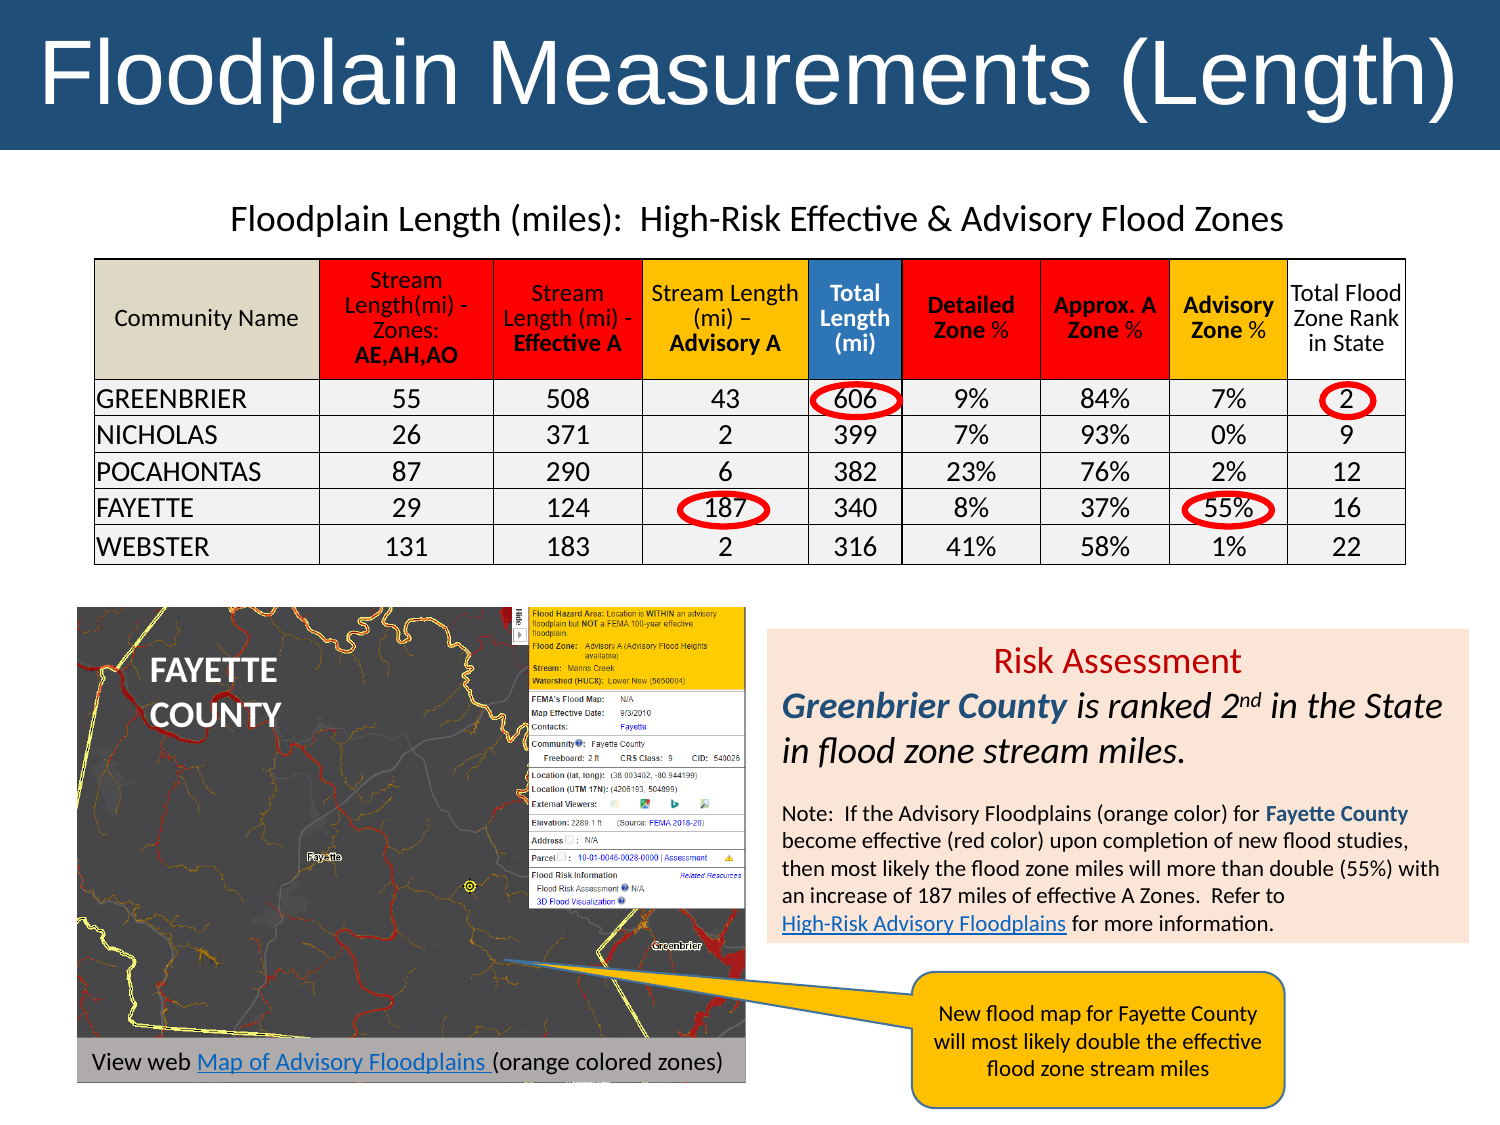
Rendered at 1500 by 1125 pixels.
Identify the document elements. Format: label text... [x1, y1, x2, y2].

table_cell 2 [643, 416, 808, 452]
table_cell 58% [1041, 525, 1169, 564]
picture [77, 607, 746, 1083]
table_cell 131 [320, 525, 493, 564]
table_header Community Name [95, 260, 319, 379]
text_box New flood map for Fayette County will most likely double the effective flood zone stream miles [746, 970, 1286, 1110]
text_box Floodplain Length (miles): High-Risk Effective & Advisory Flood Zones [215, 186, 1323, 247]
table_cell POCAHONTAS [95, 453, 319, 488]
table_cell 9 [1288, 416, 1405, 452]
table_cell 37% [1041, 489, 1169, 524]
table_cell 124 [494, 489, 642, 524]
table_cell 9% [903, 380, 1040, 415]
table_cell 606 [809, 380, 901, 415]
table_cell 87 [320, 453, 493, 488]
table_cell 2 [643, 525, 808, 564]
text_box [1321, 383, 1375, 419]
table_cell 290 [494, 453, 642, 488]
table_header Stream Length (mi) -Effective A [494, 260, 642, 379]
table_header Detailed Zone % [903, 260, 1040, 379]
table_cell 382 [809, 453, 901, 488]
table_cell 29 [320, 489, 493, 524]
text_box Risk Assessment Greenbrier County is ranked 2nd in the State in flood zone stream miles. Note: If the Advisory Floodplains (orange color) for Fayette County become effective (red color) upon completion of new flood studies, then most likely the flood zone miles will more than double (55%) with an increase of 187 miles of effective A Zones. Refer to High-Risk Advisory Floodplains for more information. [767, 628, 1469, 944]
table_cell 2 [1288, 380, 1405, 415]
table_cell 43 [643, 380, 808, 415]
table_cell 8% [903, 489, 1040, 524]
text_box [1183, 492, 1273, 528]
table_cell 41% [903, 525, 1040, 564]
table_cell 12 [1288, 453, 1405, 488]
table_cell 399 [809, 416, 901, 452]
table_cell 183 [494, 525, 642, 564]
table_header Total Flood Zone Rank in State [1288, 260, 1405, 379]
table_header Stream Length(mi) -Zones: AE,AH,AO [320, 260, 493, 379]
table_cell 16 [1288, 489, 1405, 524]
table_cell 55% [1170, 489, 1287, 524]
table_header Stream Length (mi) – Advisory A [643, 260, 808, 379]
table_cell 2% [1170, 453, 1287, 488]
table_cell 6 [643, 453, 808, 488]
table_cell GREENBRIER [95, 380, 319, 415]
text_box [679, 492, 769, 528]
table_cell 0% [1170, 416, 1287, 452]
table_cell 7% [903, 416, 1040, 452]
table_cell 508 [494, 380, 642, 415]
table_cell 371 [494, 416, 642, 452]
table_cell 76% [1041, 453, 1169, 488]
table_cell 187 [643, 489, 808, 524]
table_cell 22 [1288, 525, 1405, 564]
table_cell 23% [903, 453, 1040, 488]
table_cell 316 [809, 525, 901, 564]
table_cell 7% [1170, 380, 1287, 415]
table_cell 1% [1170, 525, 1287, 564]
table_cell FAYETTE [95, 489, 319, 524]
table_cell WEBSTER [95, 525, 319, 564]
table_cell 340 [809, 489, 901, 524]
table_cell NICHOLAS [95, 416, 319, 452]
text_box Floodplain Measurements (Length) [0, 0, 1500, 150]
table_cell 84% [1041, 380, 1169, 415]
table_header Advisory Zone % [1170, 260, 1287, 379]
table_header Total Length (mi) [809, 260, 901, 379]
table_cell 93% [1041, 416, 1169, 452]
table_cell 26 [320, 416, 493, 452]
table_header Approx. A Zone % [1041, 260, 1169, 379]
table_cell 55 [320, 380, 493, 415]
text_box [811, 383, 902, 419]
